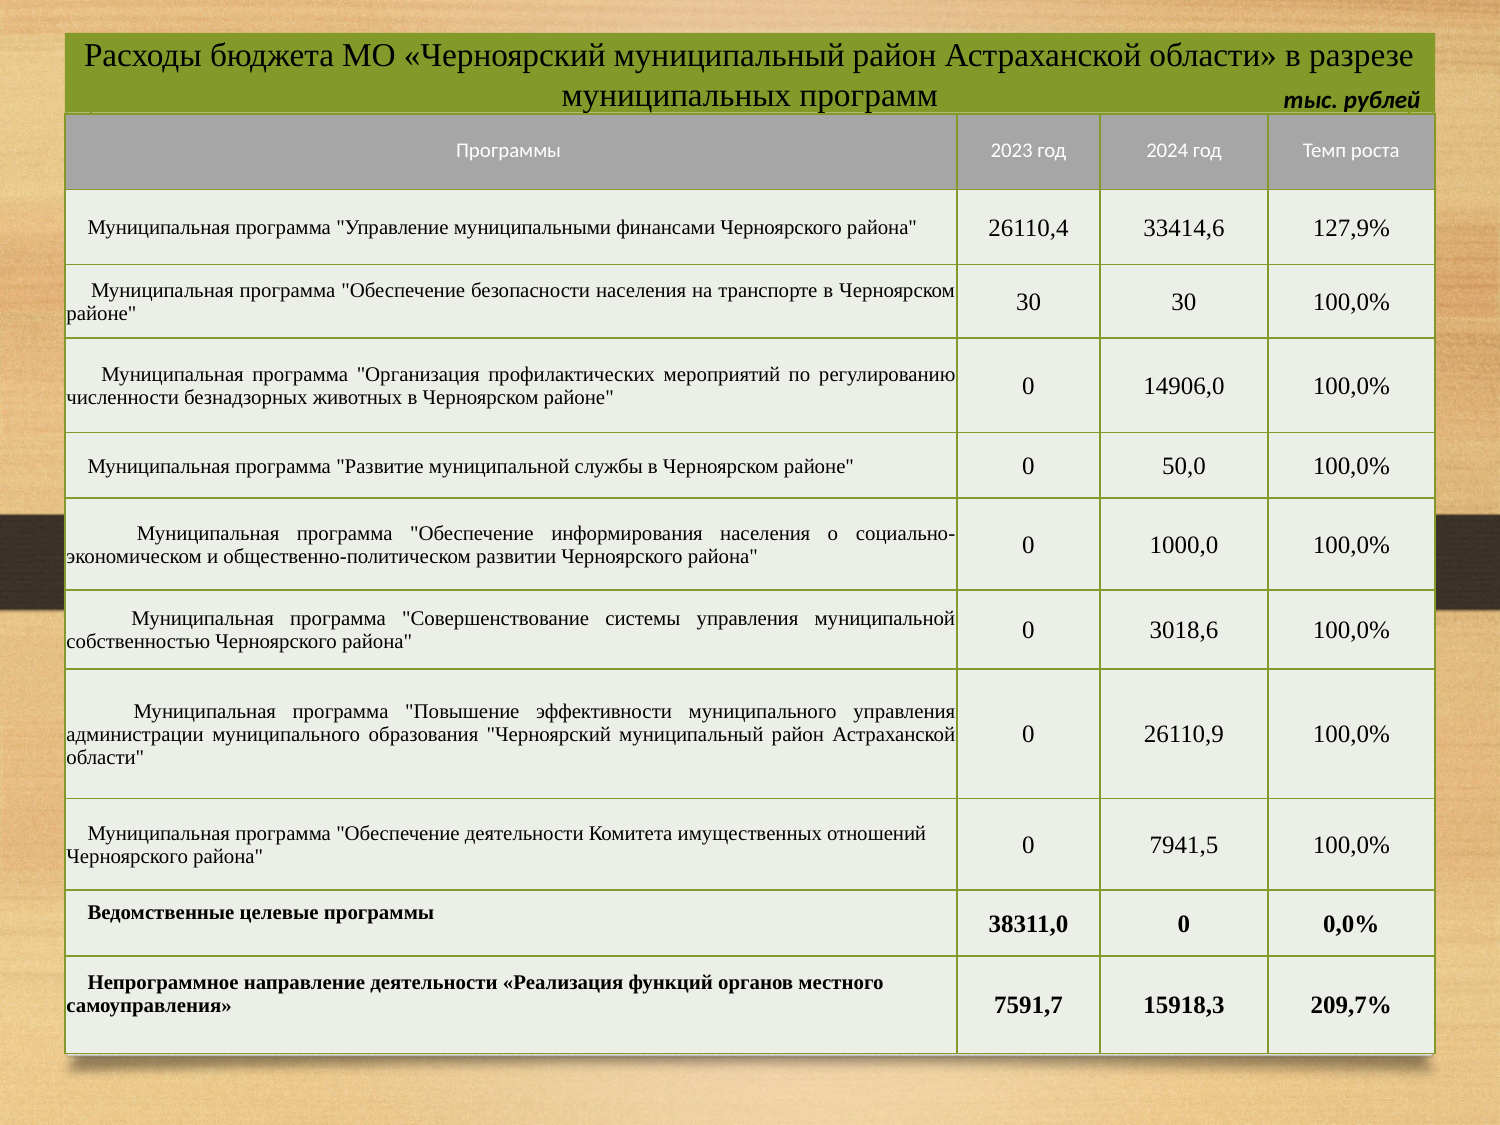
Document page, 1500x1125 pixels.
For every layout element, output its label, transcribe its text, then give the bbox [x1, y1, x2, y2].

table_cell 0 [958, 339, 1099, 432]
table_cell 0 [958, 670, 1099, 798]
table_header 2024 год [1101, 115, 1267, 189]
table_cell 1000,0 [1101, 499, 1267, 589]
table_cell 100,0% [1269, 799, 1434, 889]
table_cell 209,7% [1269, 957, 1434, 1053]
text_box Расходы бюджета МО «Черноярский муниципальный район Астраханской области» в разрезе муниципальных программ [64, 32, 1436, 113]
table_cell Муниципальная программа "Обеспечение деятельности Комитета имущественных отношений Черноярского района" [66, 799, 956, 889]
table_cell Муниципальная программа "Организация профилактических мероприятий по регулированию численности безнадзорных животных в Черноярском районе" [66, 339, 956, 432]
table_cell 0 [958, 433, 1099, 497]
table_cell 7591,7 [958, 957, 1099, 1053]
text_box тыс. рублей [1281, 83, 1447, 114]
table_cell 30 [958, 265, 1099, 337]
table_cell 26110,9 [1101, 670, 1267, 798]
table_cell 100,0% [1269, 499, 1434, 589]
table_cell Муниципальная программа "Обеспечение информирования населения о социально-экономическом и общественно-политическом развитии Черноярского района" [66, 499, 956, 589]
table_header Темп роста [1269, 115, 1434, 189]
table_cell 14906,0 [1101, 339, 1267, 432]
table_cell Муниципальная программа "Совершенствование системы управления муниципальной собственностью Черноярского района" [66, 591, 956, 668]
table_cell 7941,5 [1101, 799, 1267, 889]
table_cell 100,0% [1269, 670, 1434, 798]
table_cell Муниципальная программа "Обеспечение безопасности населения на транспорте в Черноярском районе" [66, 265, 956, 337]
picture [0, 0, 1500, 1125]
table_cell 100,0% [1269, 339, 1434, 432]
table_cell 100,0% [1269, 433, 1434, 497]
table_cell Муниципальная программа "Управление муниципальными финансами Черноярского района" [66, 190, 956, 264]
table_cell 100,0% [1269, 591, 1434, 668]
table_header Программы [66, 115, 956, 189]
table_cell 0 [958, 799, 1099, 889]
table_cell Муниципальная программа "Развитие муниципальной службы в Черноярском районе" [66, 433, 956, 497]
table_cell 26110,4 [958, 190, 1099, 264]
table_cell 3018,6 [1101, 591, 1267, 668]
table_cell 0 [1101, 891, 1267, 955]
table_cell 30 [1101, 265, 1267, 337]
table_cell Непрограммное направление деятельности «Реализация функций органов местного самоуправления» [66, 957, 956, 1053]
table_cell 38311,0 [958, 891, 1099, 955]
table_cell Муниципальная программа "Повышение эффективности муниципального управления администрации муниципального образования "Черноярский муниципальный район Астраханской области" [66, 670, 956, 798]
table_cell 0 [958, 499, 1099, 589]
table_cell 50,0 [1101, 433, 1267, 497]
table_header 2023 год [958, 115, 1099, 189]
table_cell 100,0% [1269, 265, 1434, 337]
table_cell 15918,3 [1101, 957, 1267, 1053]
table_cell 0,0% [1269, 891, 1434, 955]
table_cell 33414,6 [1101, 190, 1267, 264]
table_cell 0 [958, 591, 1099, 668]
table_cell 127,9% [1269, 190, 1434, 264]
table_cell Ведомственные целевые программы [66, 891, 956, 955]
